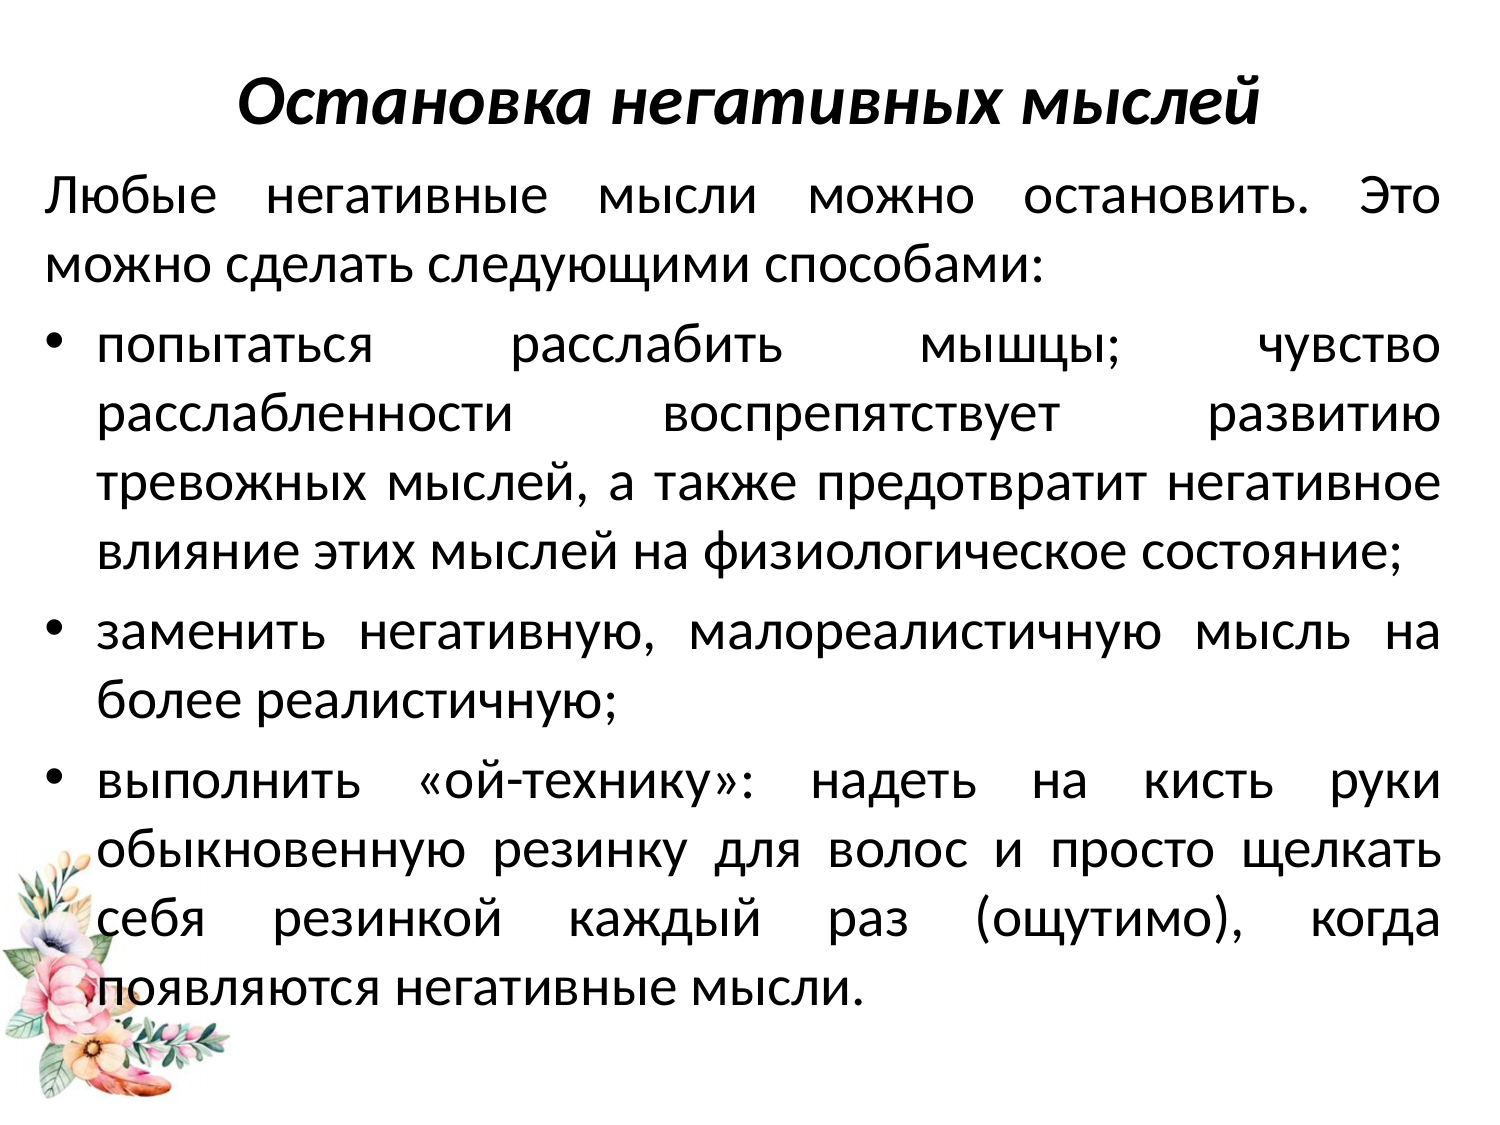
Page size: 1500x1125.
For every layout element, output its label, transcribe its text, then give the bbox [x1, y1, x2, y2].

list Любые негативные мысли можно остановить. Это можно сделать следующими способами: попытаться расслабить мышцы; чувство расслабленности воспрепятствует развитию тревожных мыслей, а также предотвратит негативное влияние этих мыслей на физиологическое состояние; заменить негативную, малореалистичную мысль на более реалистичную; выполнить «ой-технику»: надеть на кисть руки обыкновенную резинку для волос и просто щелкать себя резинкой каждый раз (ощутимо), когда появляются негативные мысли. [29, 149, 1459, 1083]
title Остановка негативных мыслей [75, 45, 1425, 149]
picture [0, 849, 243, 1101]
